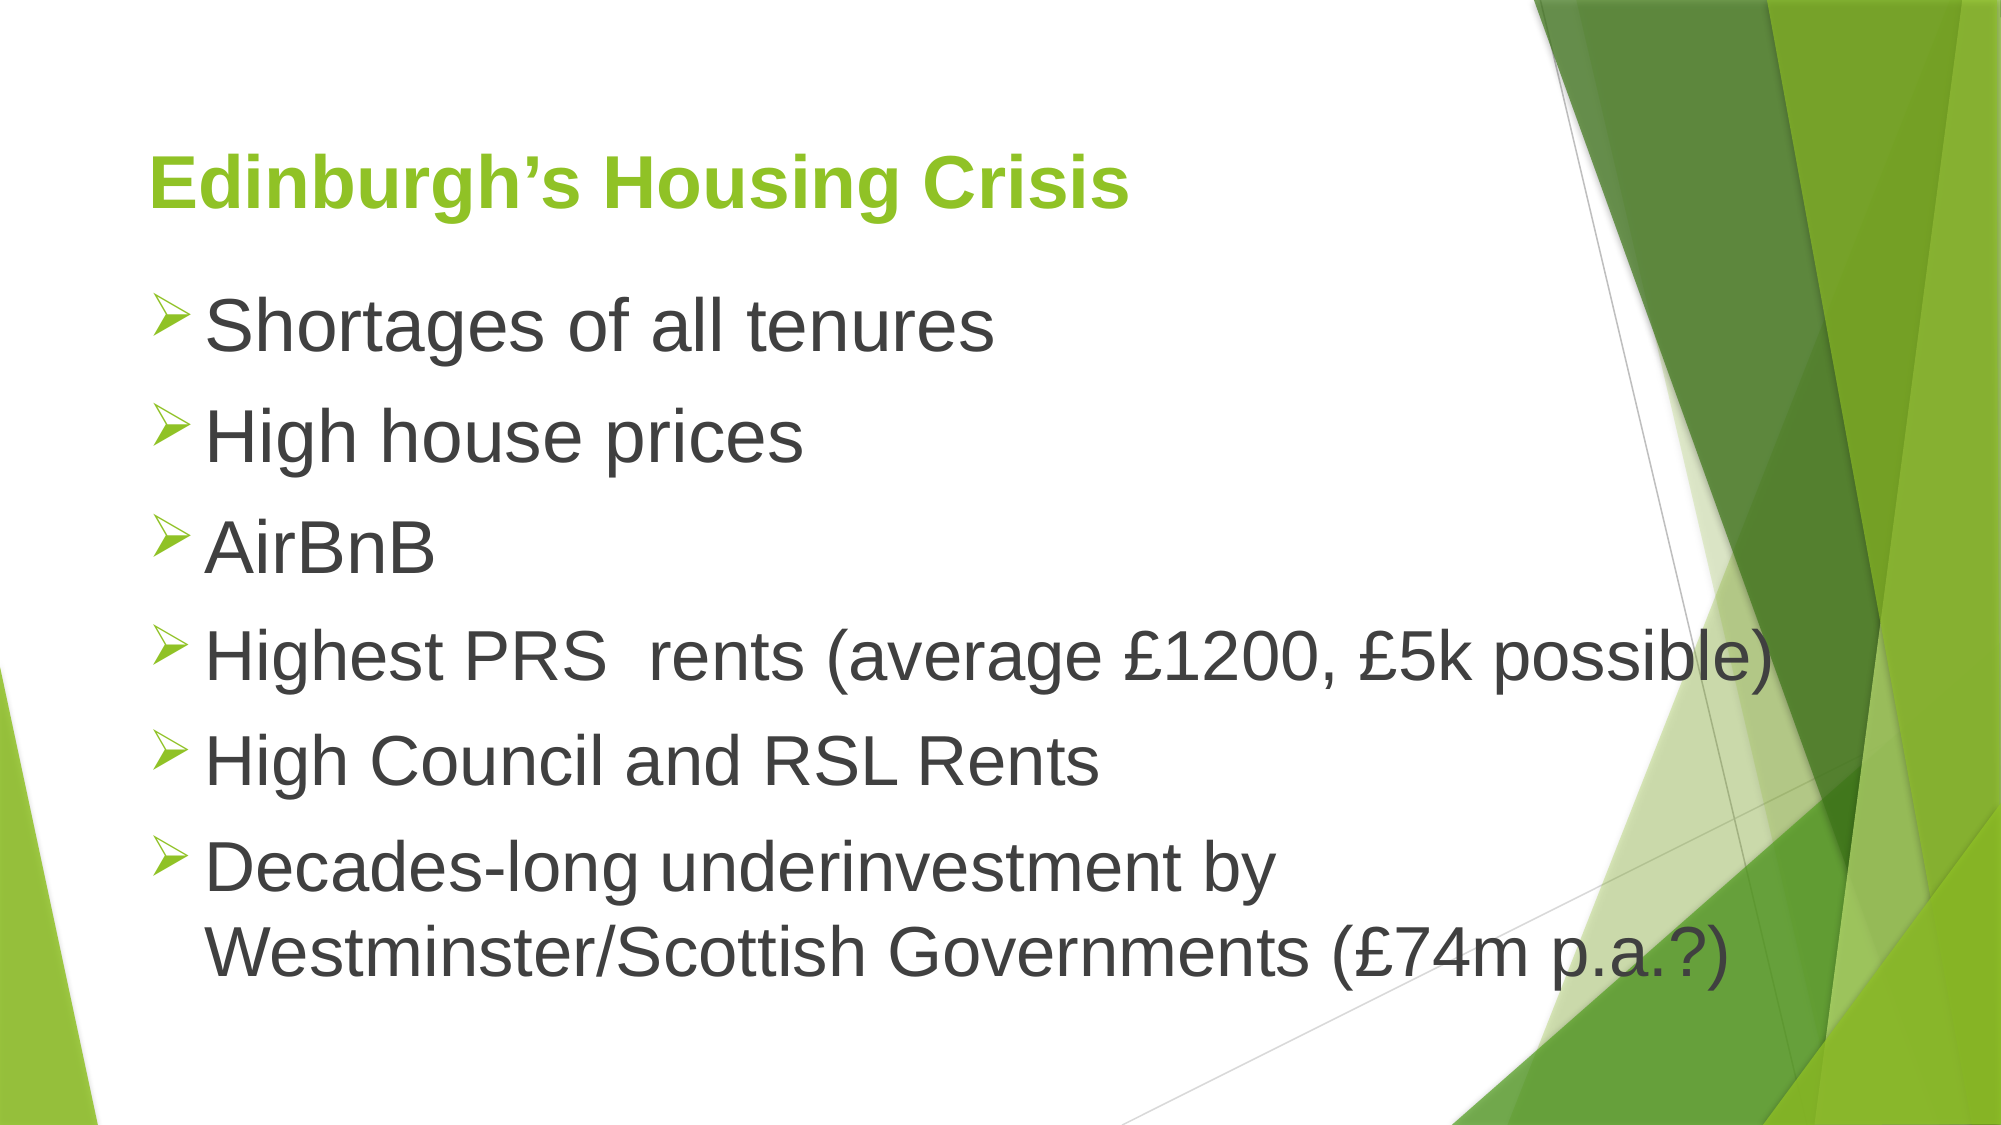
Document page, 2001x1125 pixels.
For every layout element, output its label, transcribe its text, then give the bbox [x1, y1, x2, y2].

list Shortages of all tenures High house prices AirBnB Highest PRS rents (average £1200, £5k possible) High Council and RSL Rents Decades-long underinvestment by Westminster/Scottish Governments (£74m p.a.?) [133, 158, 1835, 1106]
title Edinburgh’s Housing Crisis [133, 126, 1522, 158]
